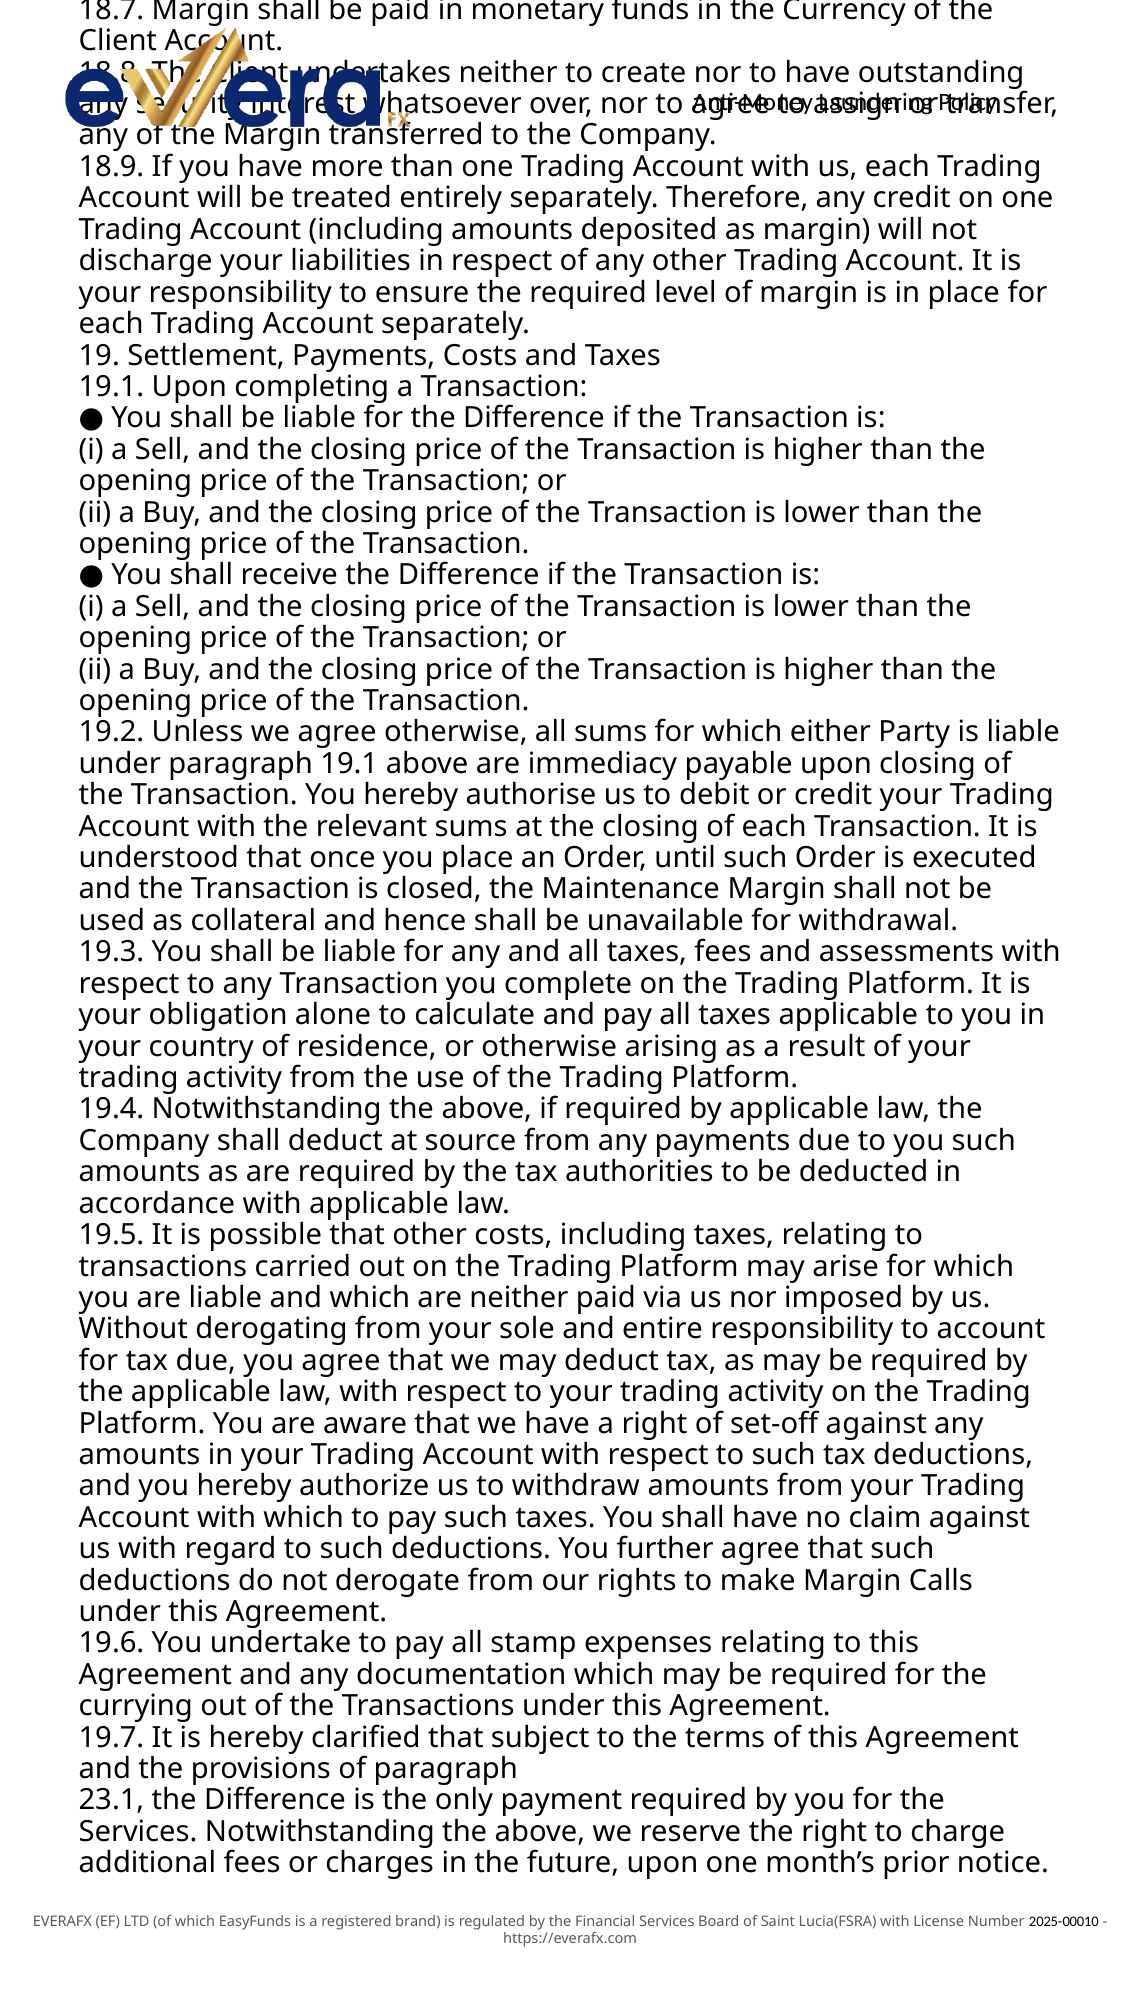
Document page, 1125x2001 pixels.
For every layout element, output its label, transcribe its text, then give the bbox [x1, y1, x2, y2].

text_box EVERAFX (EF) LTD (of which EasyFunds is a registered brand) is regulated by the Financial Services Board of Saint Lucia(FSRA) with License Number 2025-00010 - https://everafx.com [7, 1903, 1125, 1999]
picture [63, 15, 412, 141]
text_box Anti-Money Laundering Policy [677, 78, 1062, 123]
title 18.7. Margin shall be paid in monetary funds in the Currency of the Client Account. 18.8. The Client undertakes neither to create nor to have outstanding any security interest whatsoever over, nor to agree to assign or transfer, any of the Margin transferred to the Company. 18.9. If you have more than one Trading Account with us, each Trading Account will be treated entirely separately. Therefore, any credit on one Trading Account (including amounts deposited as margin) will not discharge your liabilities in respect of any other Trading Account. It is your responsibility to ensure the required level of margin is in place for each Trading Account separately. 19. Settlement, Payments, Costs and Taxes 19.1. Upon completing a Transaction: ● You shall be liable for the Difference if the Transaction is: (i) a Sell, and the closing price of the Transaction is higher than the opening price of the Transaction; or (ii) a Buy, and the closing price of the Transaction is lower than the opening price of the Transaction. ● You shall receive the Difference if the Transaction is: (i) a Sell, and the closing price of the Transaction is lower than the opening price of the Transaction; or (ii) a Buy, and the closing price of the Transaction is higher than the opening price of the Transaction. 19.2. Unless we agree otherwise, all sums for which either Party is liable under paragraph 19.1 above are immediacy payable upon closing of the Transaction. You hereby authorise us to debit or credit your Trading Account with the relevant sums at the closing of each Transaction. It is understood that once you place an Order, until such Order is executed and the Transaction is closed, the Maintenance Margin shall not be used as collateral and hence shall be unavailable for withdrawal. 19.3. You shall be liable for any and all taxes, fees and assessments with respect to any Transaction you complete on the Trading Platform. It is your obligation alone to calculate and pay all taxes applicable to you in your country of residence, or otherwise arising as a result of your trading activity from the use of the Trading Platform. 19.4. Notwithstanding the above, if required by applicable law, the Company shall deduct at source from any payments due to you such amounts as are required by the tax authorities to be deducted in accordance with applicable law. 19.5. It is possible that other costs, including taxes, relating to transactions carried out on the Trading Platform may arise for which you are liable and which are neither paid via us nor imposed by us. Without derogating from your sole and entire responsibility to account for tax due, you agree that we may deduct tax, as may be required by the applicable law, with respect to your trading activity on the Trading Platform. You are aware that we have a right of set-off against any amounts in your Trading Account with respect to such tax deductions, and you hereby authorize us to withdraw amounts from your Trading Account with which to pay such taxes. You shall have no claim against us with regard to such deductions. You further agree that such deductions do not derogate from our rights to make Margin Calls under this Agreement. 19.6. You undertake to pay all stamp expenses relating to this Agreement and any documentation which may be required for the currying out of the Transactions under this Agreement. 19.7. It is hereby clarified that subject to the terms of this Agreement and the provisions of paragraph 23.1, the Difference is the only payment required by you for the Services. Notwithstanding the above, we reserve the right to charge additional fees or charges in the future, upon one month’s prior notice. [63, 178, 1077, 1887]
